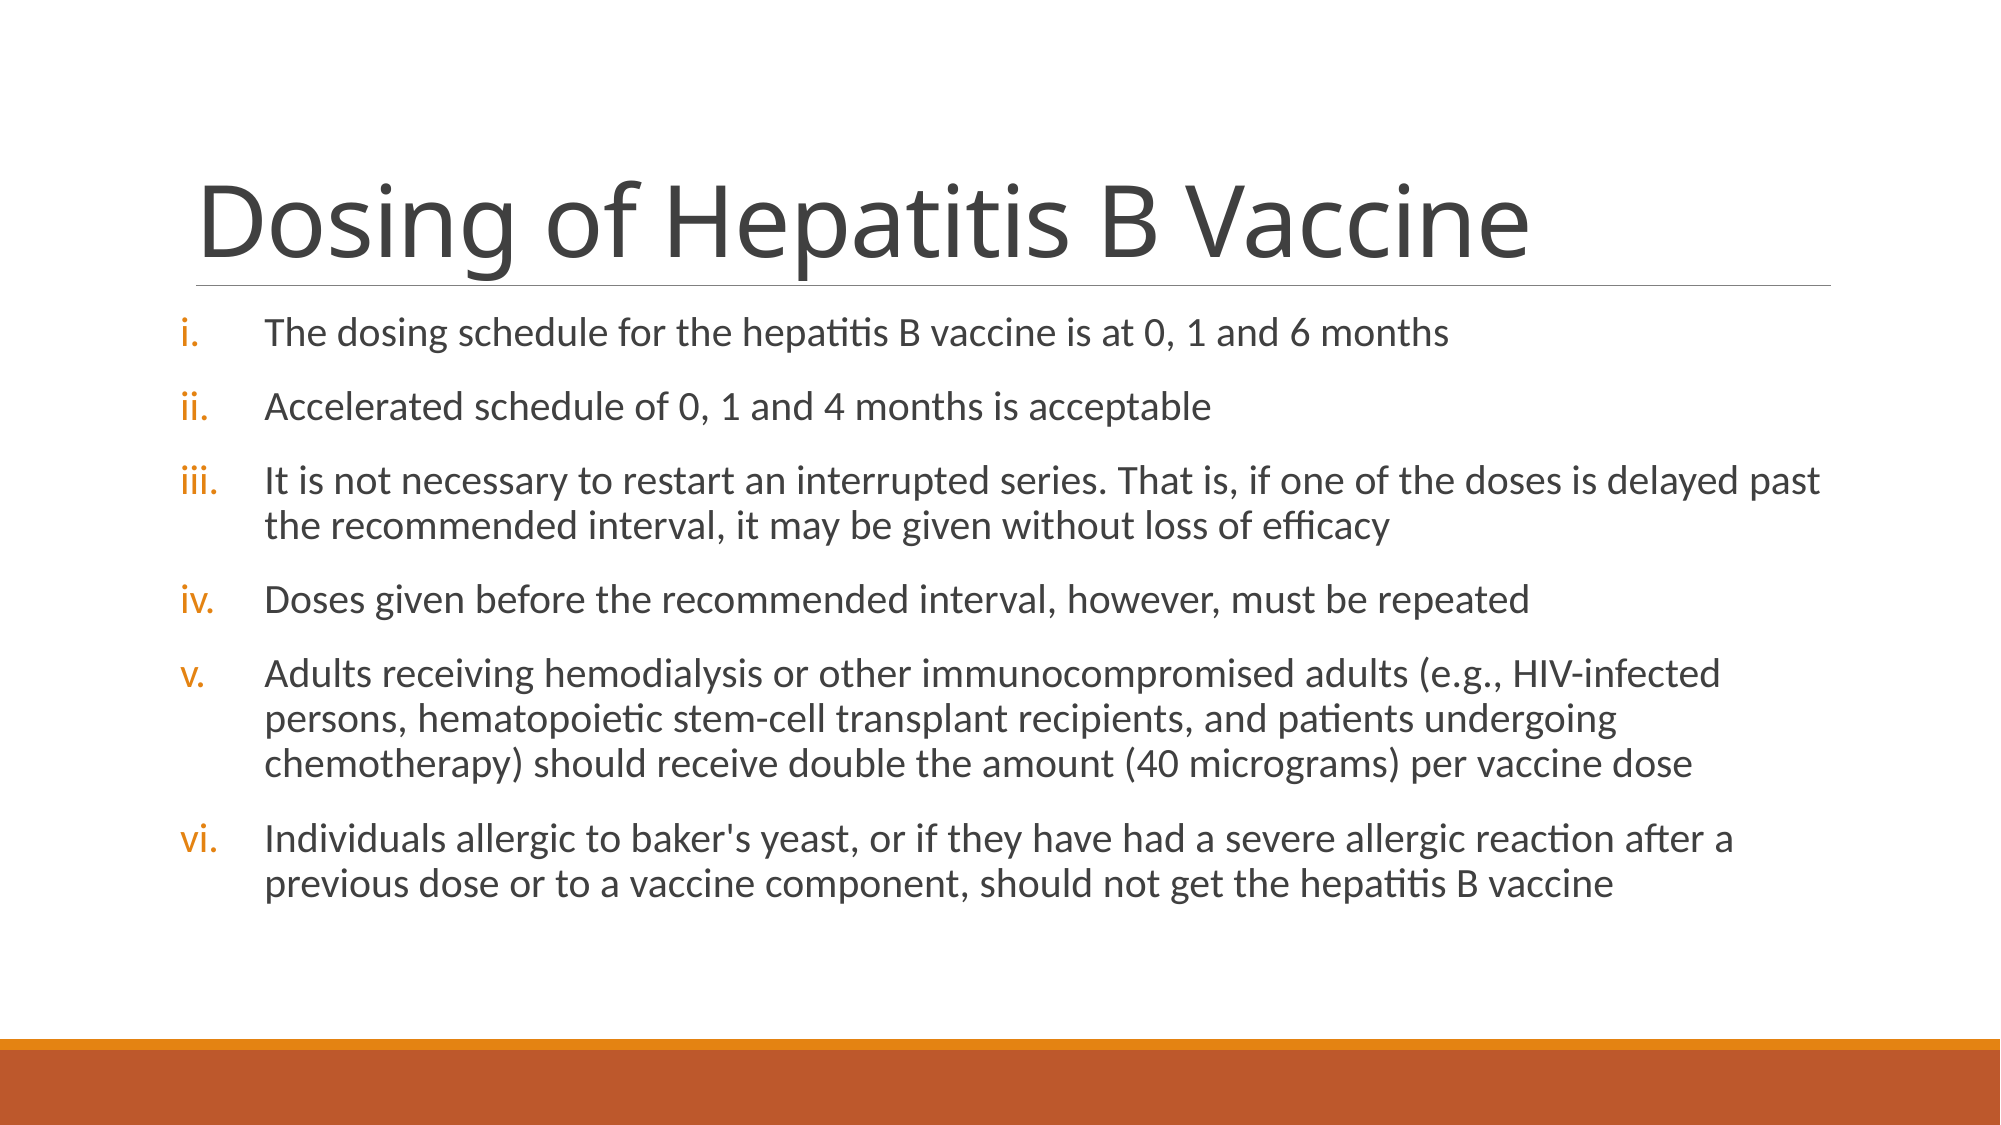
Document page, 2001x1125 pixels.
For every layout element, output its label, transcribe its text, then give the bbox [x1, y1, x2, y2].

title Dosing of Hepatitis B Vaccine [180, 47, 1830, 285]
list The dosing schedule for the hepatitis B vaccine is at 0, 1 and 6 months Accelerated schedule of 0, 1 and 4 months is acceptable It is not necessary to restart an interrupted series. That is, if one of the doses is delayed past the recommended interval, it may be given without loss of efficacy Doses given before the recommended interval, however, must be repeated Adults receiving hemodialysis or other immunocompromised adults (e.g., HIV-infected persons, hematopoietic stem-cell transplant recipients, and patients undergoing chemotherapy) should receive double the amount (40 micrograms) per vaccine dose Individuals allergic to baker's yeast, or if they have had a severe allergic reaction after a previous dose or to a vaccine component, should not get the hepatitis B vaccine [180, 302, 1830, 963]
